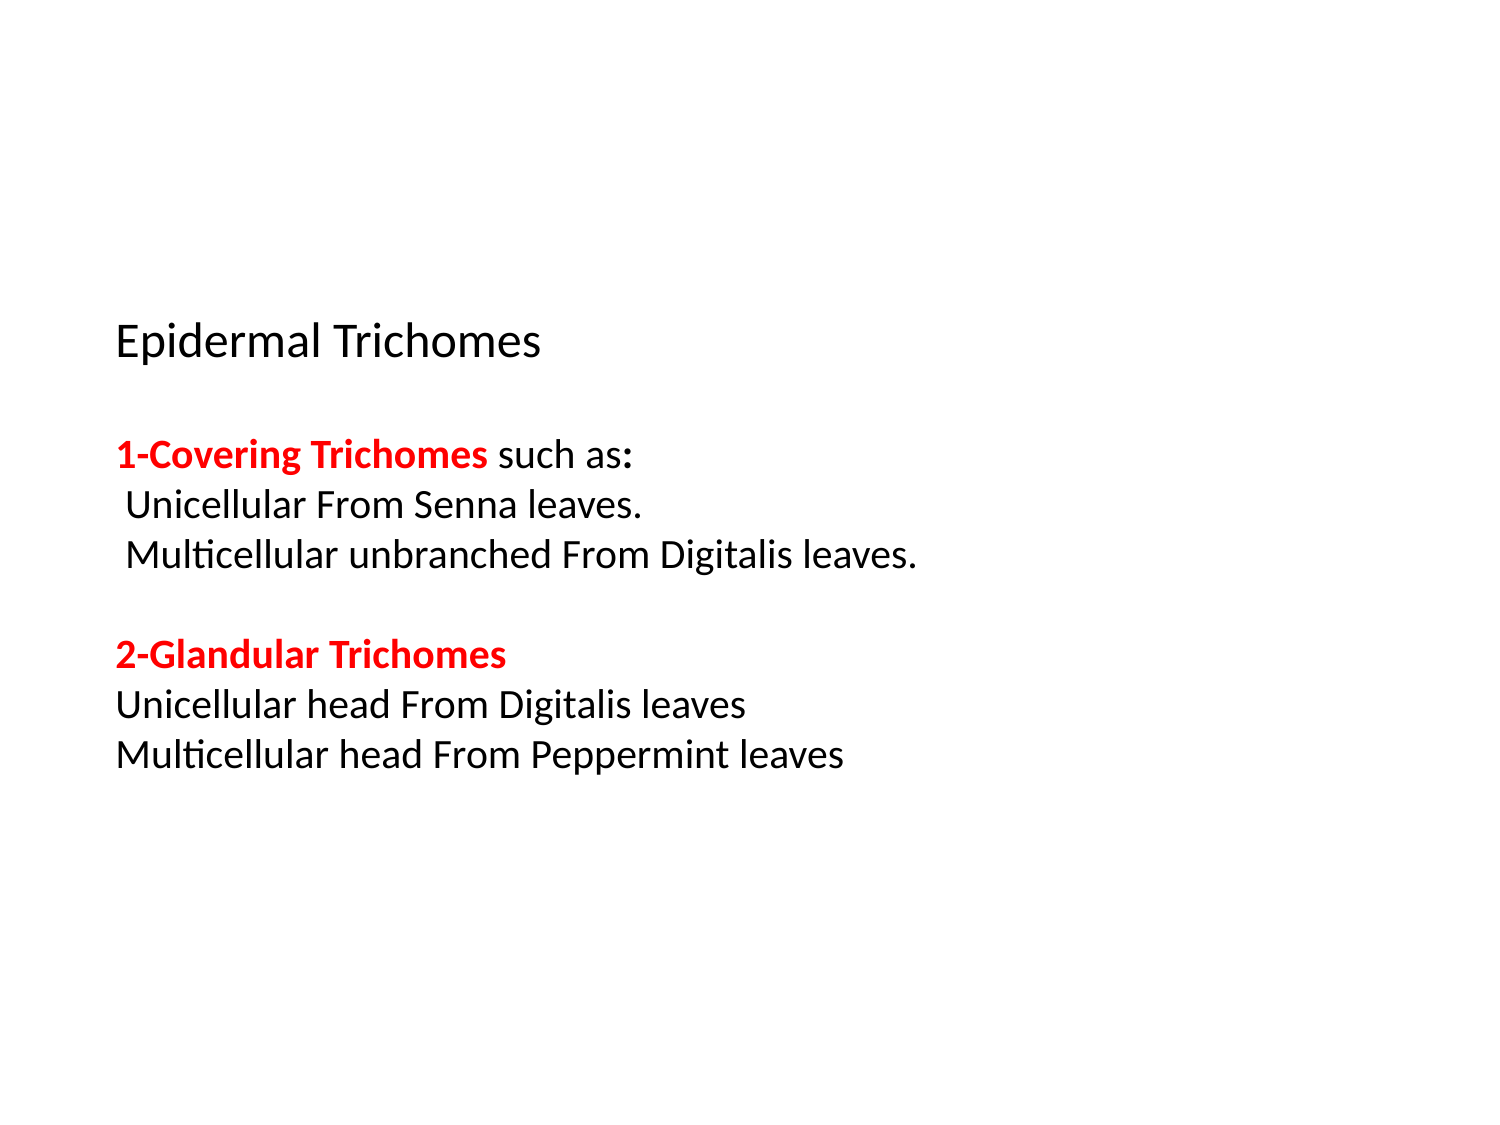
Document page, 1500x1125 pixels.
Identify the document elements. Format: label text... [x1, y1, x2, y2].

text_box Epidermal Trichomes 1-Covering Trichomes such as: Unicellular From Senna leaves. Multicellular unbranched From Digitalis leaves. 2-Glandular Trichomes Unicellular head From Digitalis leaves Multicellular head From Peppermint leaves [100, 299, 1176, 785]
